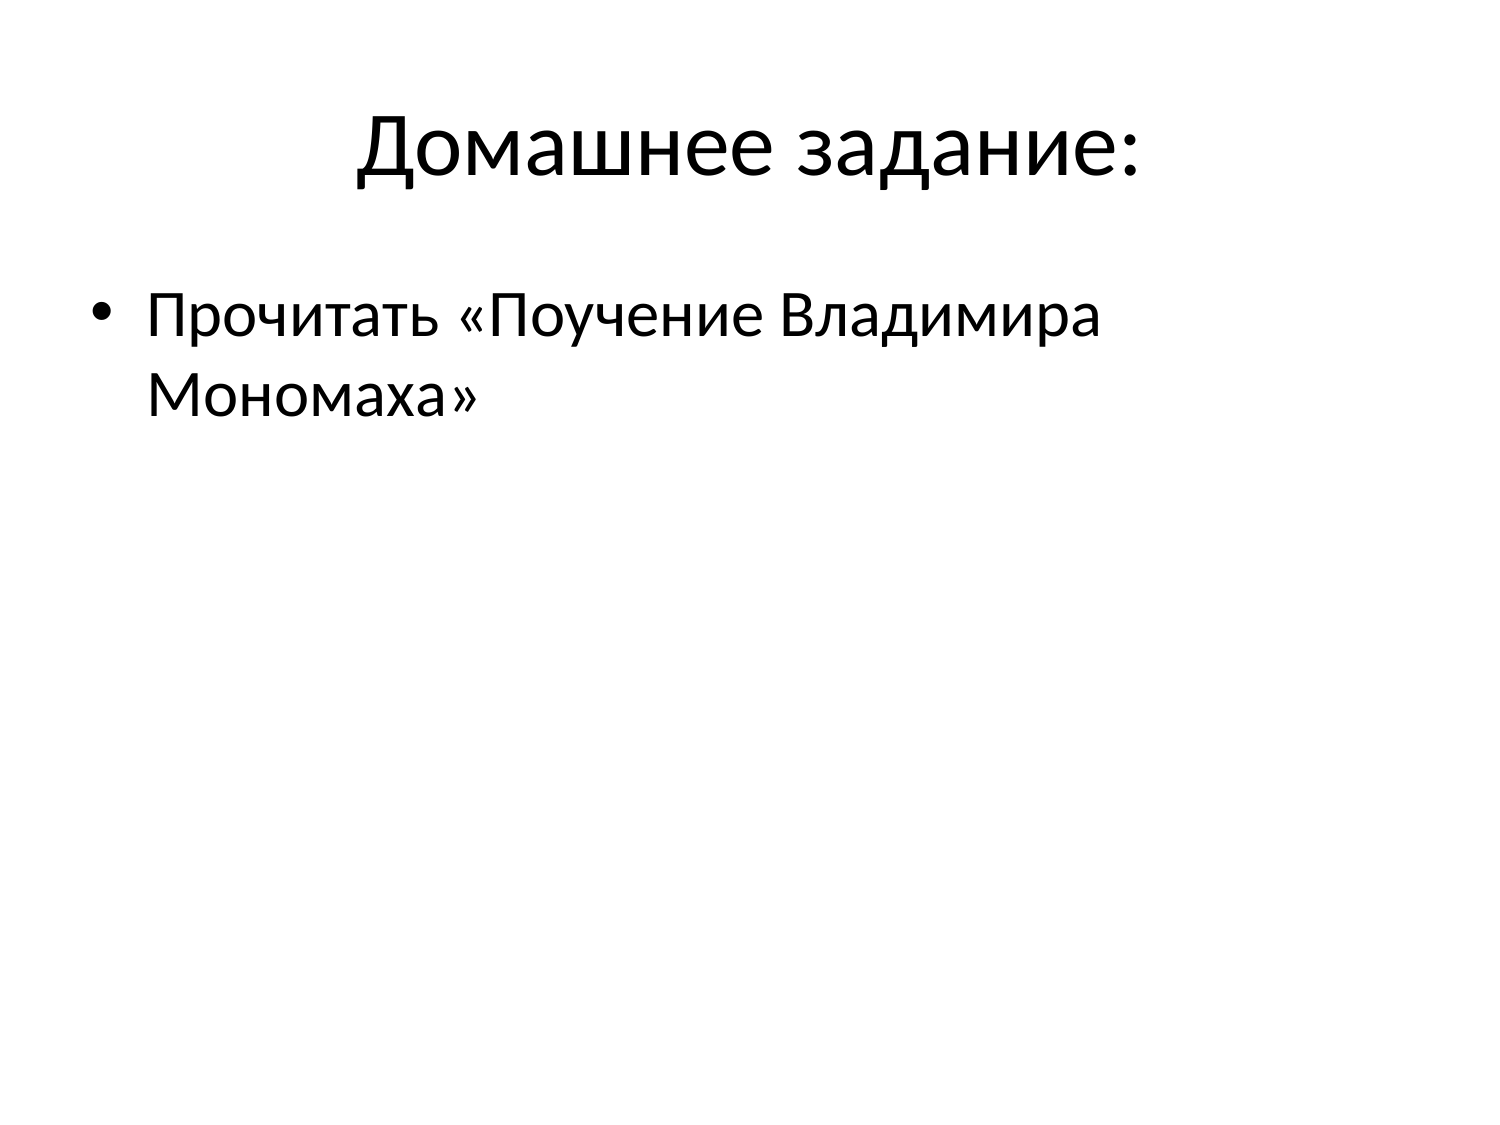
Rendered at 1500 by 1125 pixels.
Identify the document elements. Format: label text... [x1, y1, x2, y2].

title Домашнее задание: [75, 45, 1425, 233]
list Прочитать «Поучение Владимира Мономаха» [75, 262, 1425, 1005]
